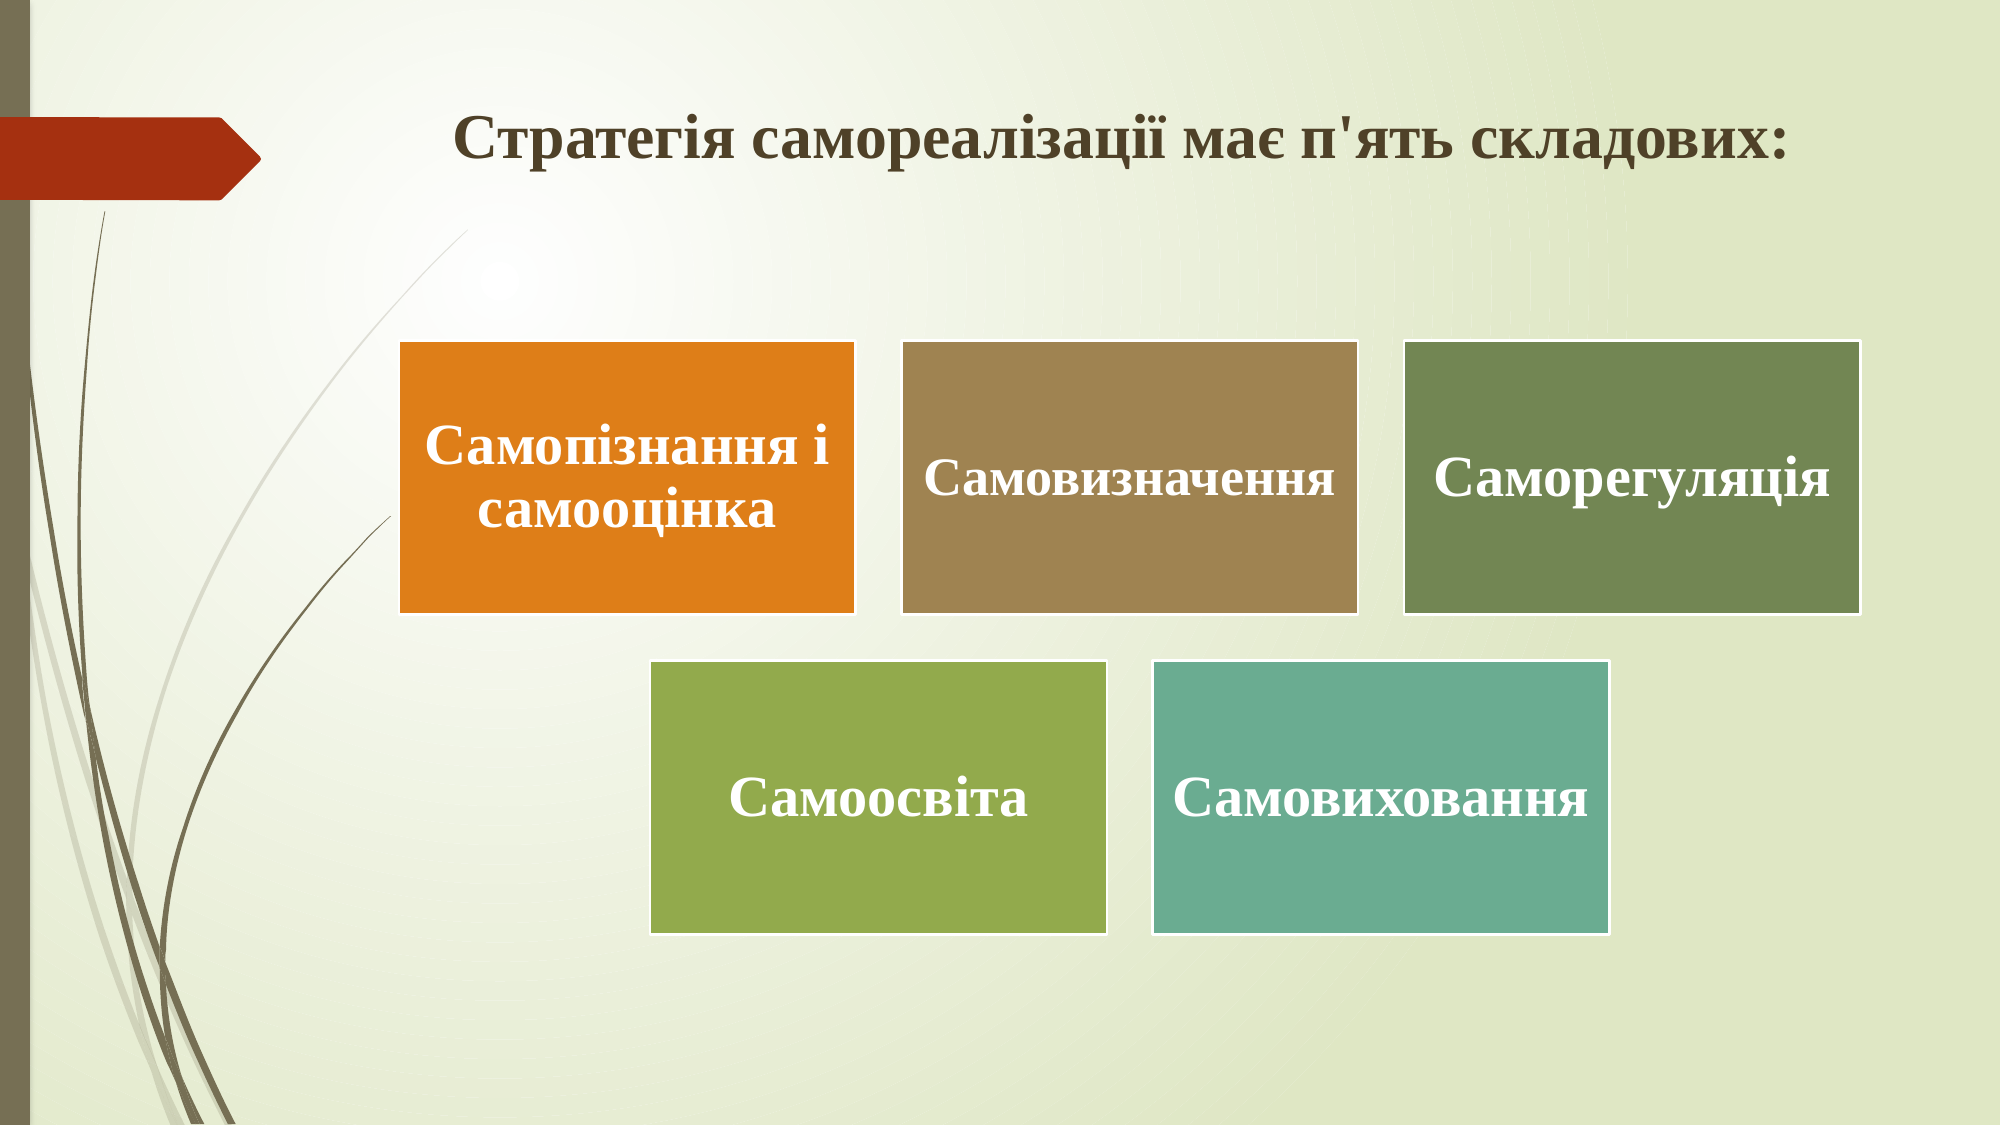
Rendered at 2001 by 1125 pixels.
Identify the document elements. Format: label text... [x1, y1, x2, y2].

title Стратегія самореалізації має п'ять складових: [398, 87, 1861, 297]
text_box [398, 297, 1861, 978]
